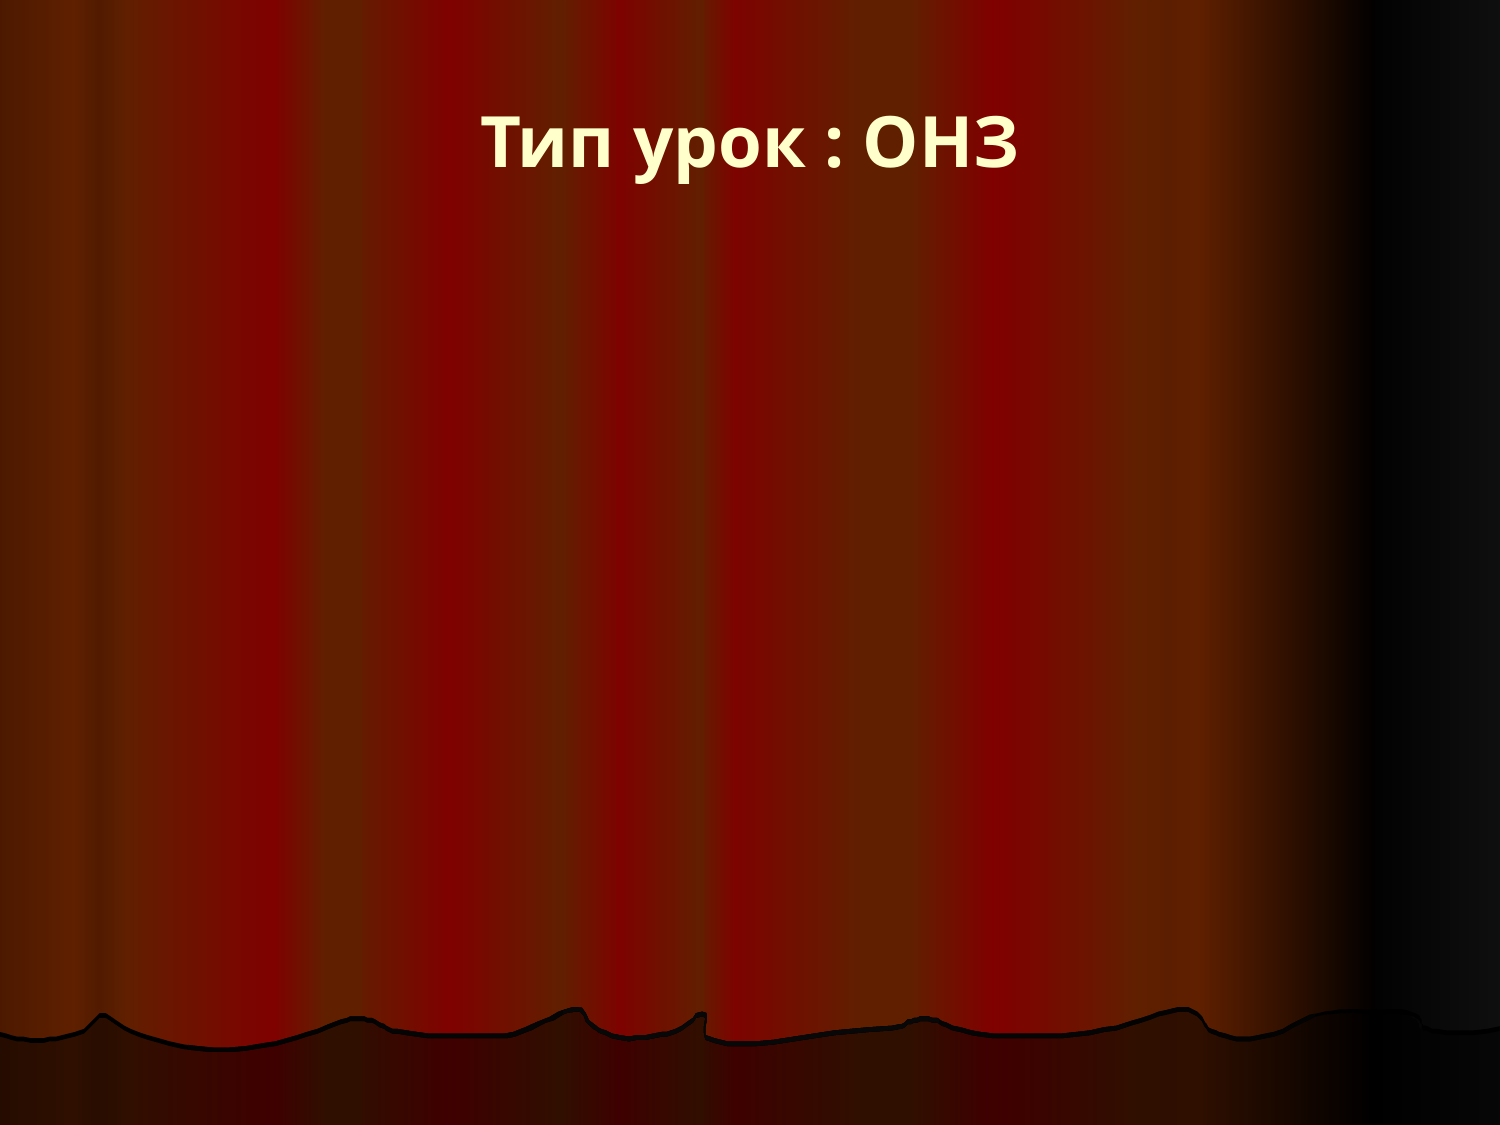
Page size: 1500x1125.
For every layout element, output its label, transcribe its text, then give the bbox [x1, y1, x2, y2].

title Тип урок : ОНЗ [74, 45, 1426, 233]
